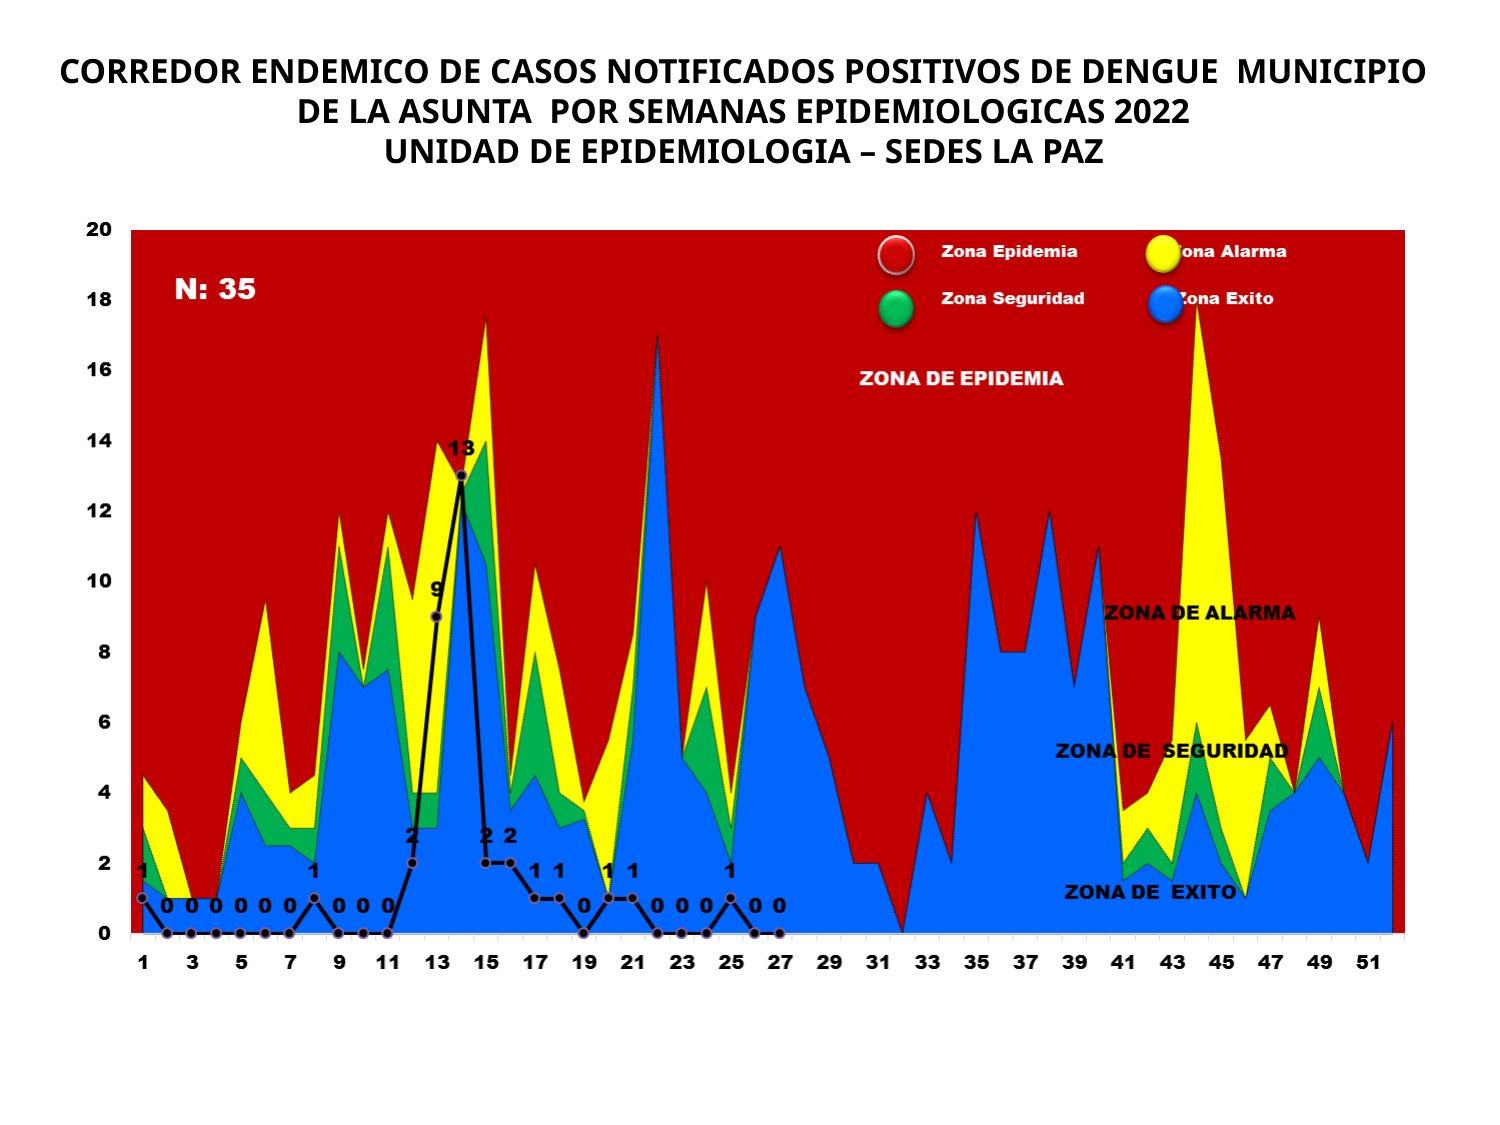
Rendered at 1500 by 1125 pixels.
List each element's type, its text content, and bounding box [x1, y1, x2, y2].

text_box CORREDOR ENDEMICO DE CASOS NOTIFICADOS POSITIVOS DE DENGUE MUNICIPIO DE LA ASUNTA POR SEMANAS EPIDEMIOLOGICAS 2022 UNIDAD DE EPIDEMIOLOGIA – SEDES LA PAZ [41, 42, 1447, 178]
picture [72, 206, 1428, 988]
